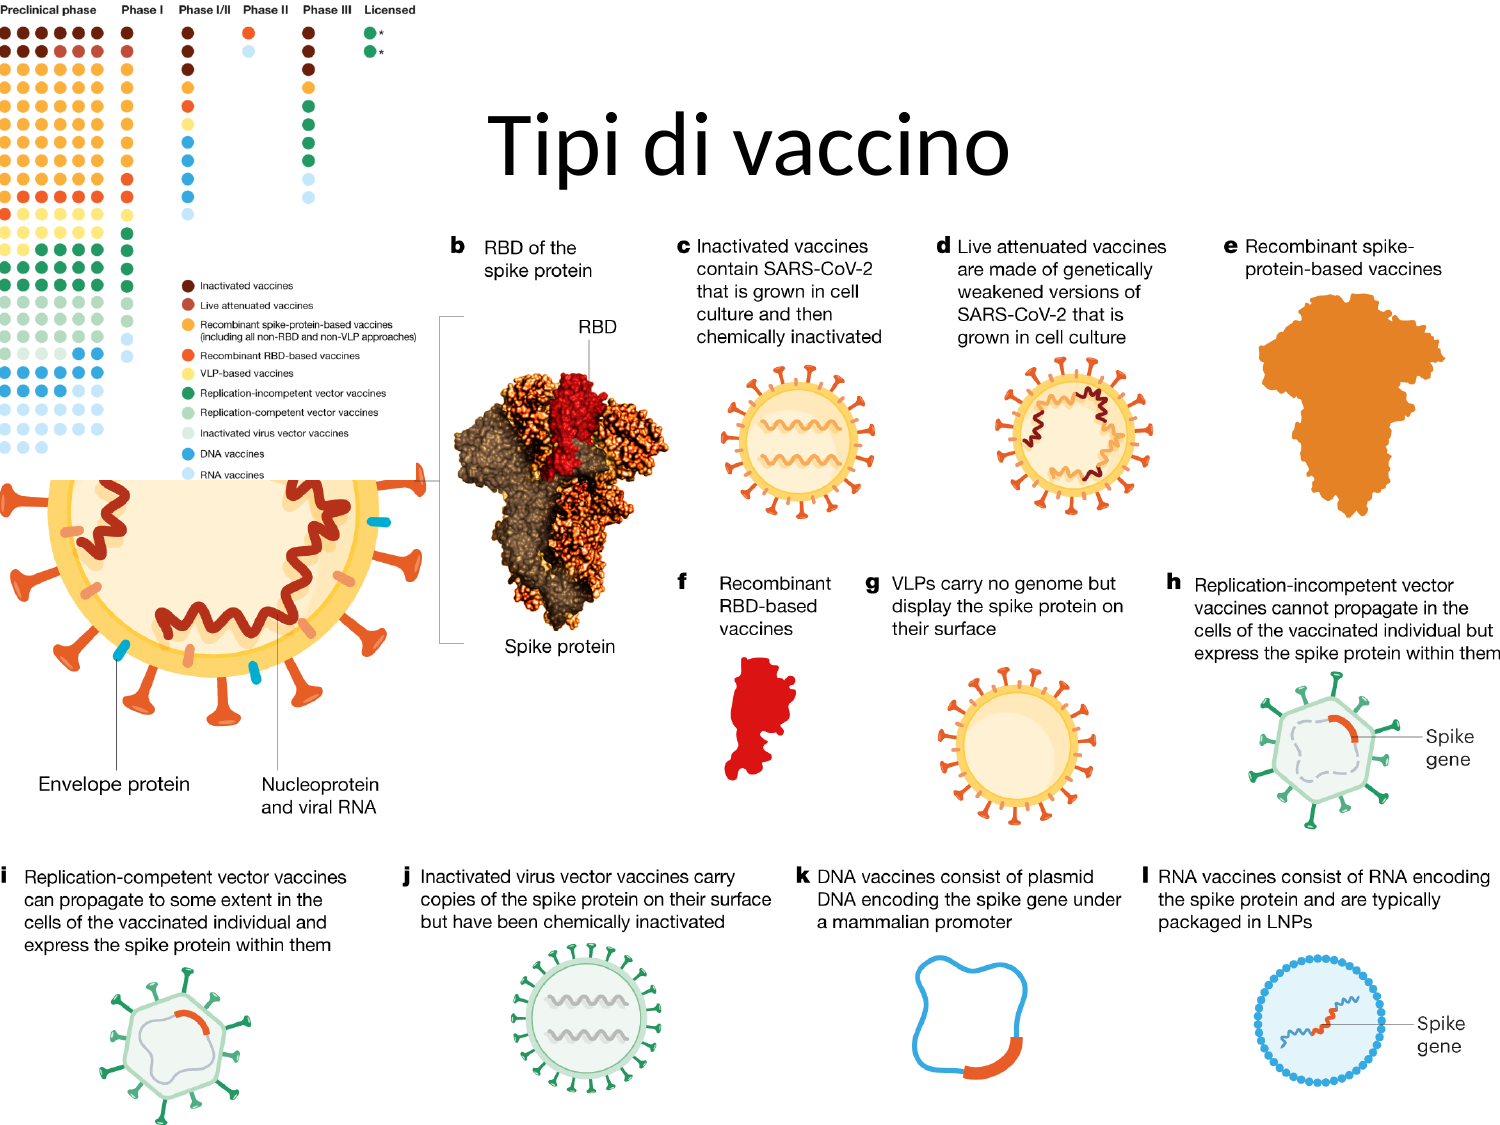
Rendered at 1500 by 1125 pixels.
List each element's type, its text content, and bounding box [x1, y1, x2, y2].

picture [0, 5, 1500, 1125]
title Tipi di vaccino [419, 45, 1425, 233]
